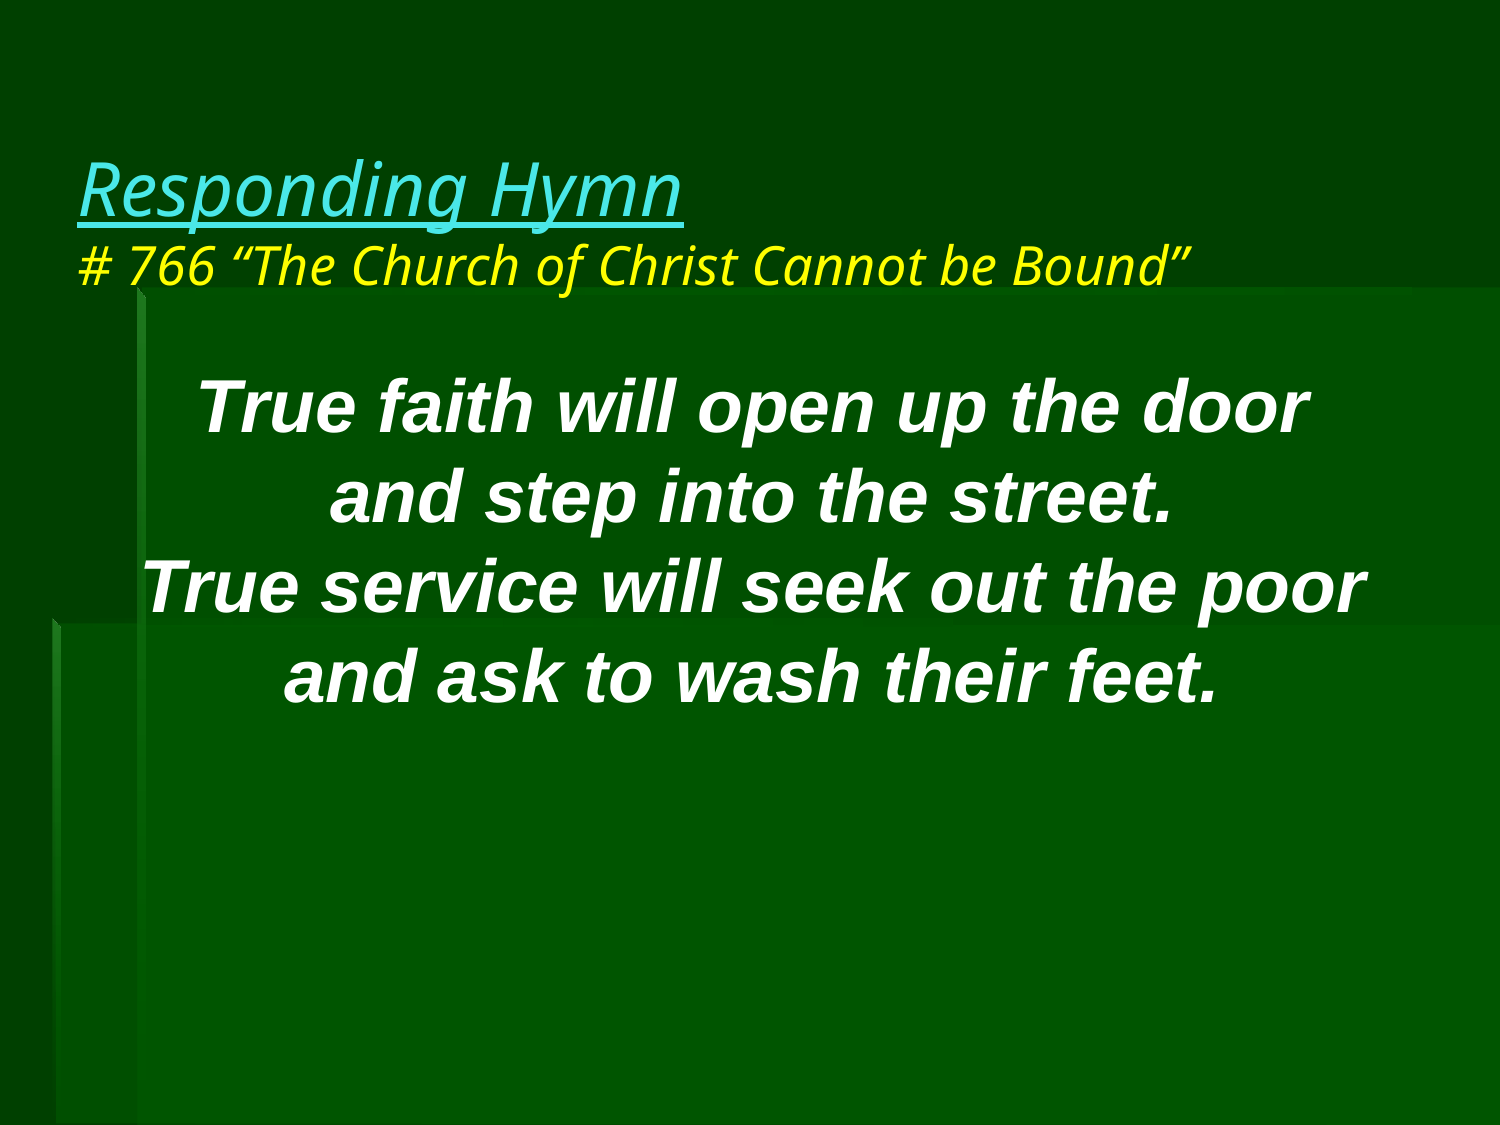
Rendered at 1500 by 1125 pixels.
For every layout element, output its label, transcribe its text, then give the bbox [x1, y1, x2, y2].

text_box True faith will open up the door and step into the street. True service will seek out the poor and ask to wash their feet. [0, 349, 1500, 725]
title Responding Hymn # 766 “The Church of Christ Cannot be Bound” [62, 134, 1469, 349]
